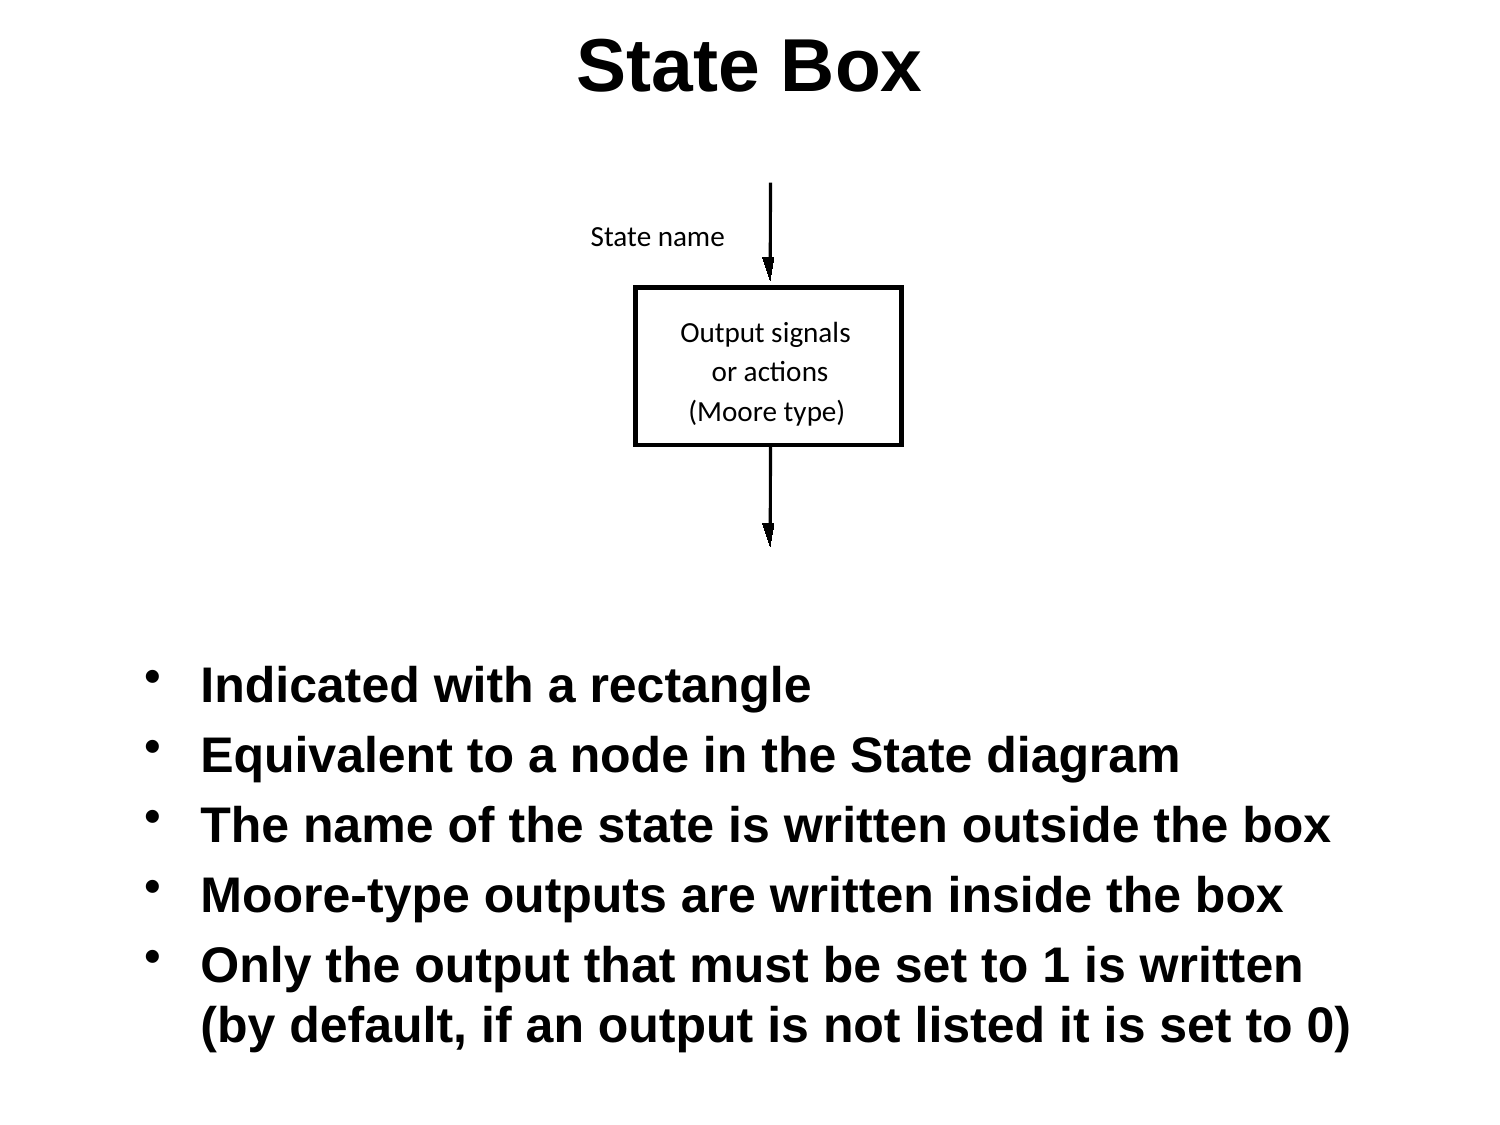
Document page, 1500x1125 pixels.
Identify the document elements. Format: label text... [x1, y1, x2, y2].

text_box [592, 182, 902, 547]
text_box State Box [0, 5, 1500, 118]
text_box Indicated with a rectangle Equivalent to a node in the State diagram The name of the state is written outside the box Moore-type outputs are written inside the box Only the output that must be set to 1 is written (by default, if an output is not listed it is set to 0) [129, 645, 1492, 1071]
